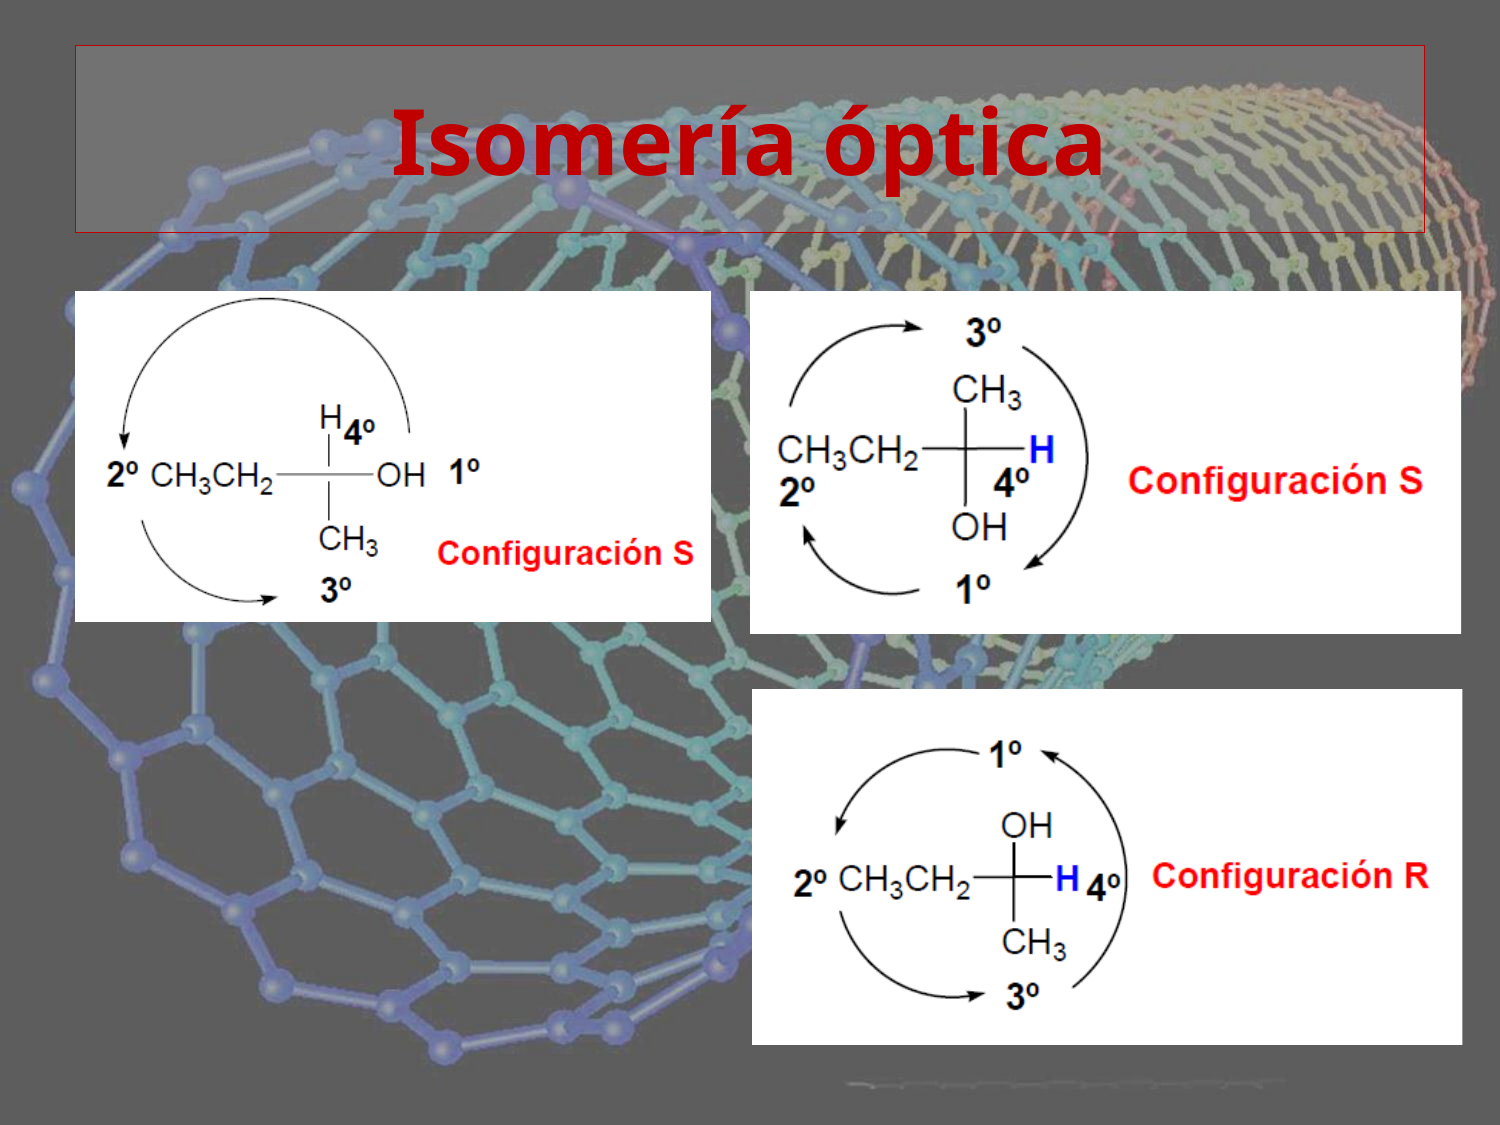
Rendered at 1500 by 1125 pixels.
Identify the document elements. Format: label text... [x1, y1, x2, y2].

picture [0, 0, 1500, 1125]
title Isomería óptica [75, 45, 1425, 233]
